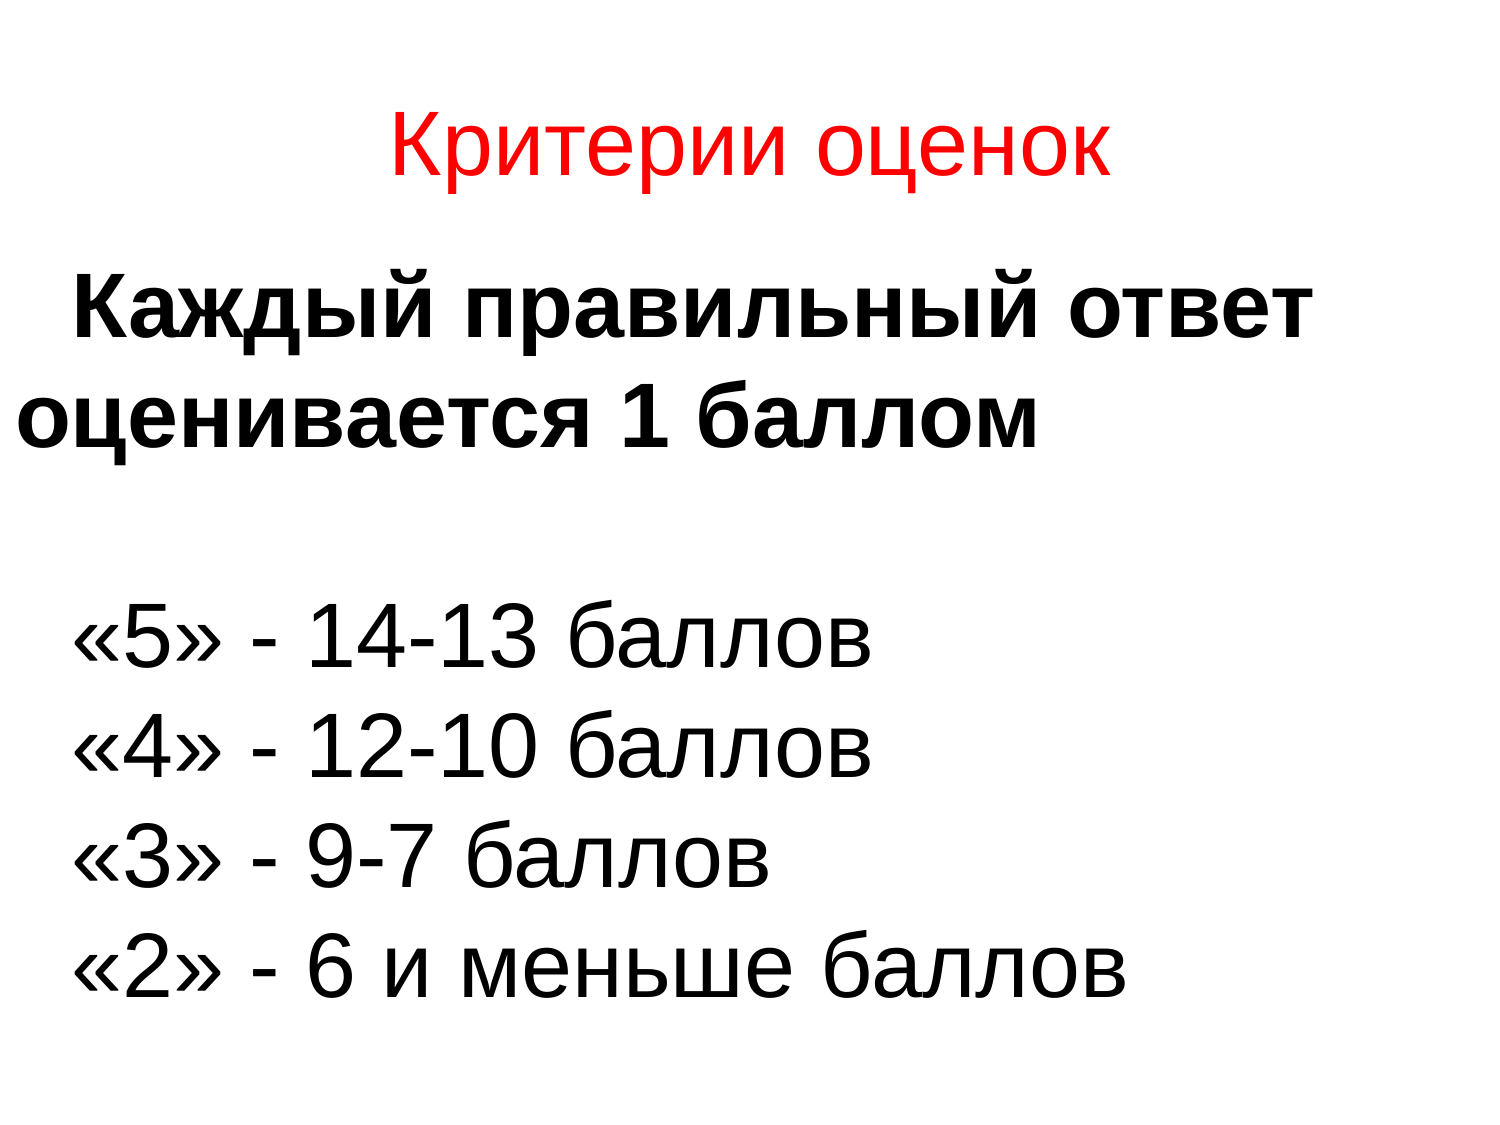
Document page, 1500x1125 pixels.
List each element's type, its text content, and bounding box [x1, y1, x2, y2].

text_box Каждый правильный ответ оценивается 1 баллом «5» - 14-13 баллов «4» - 12-10 баллов «3» - 9-7 баллов «2» - 6 и меньше баллов [0, 238, 1500, 1069]
title Критерии оценок [75, 45, 1425, 233]
